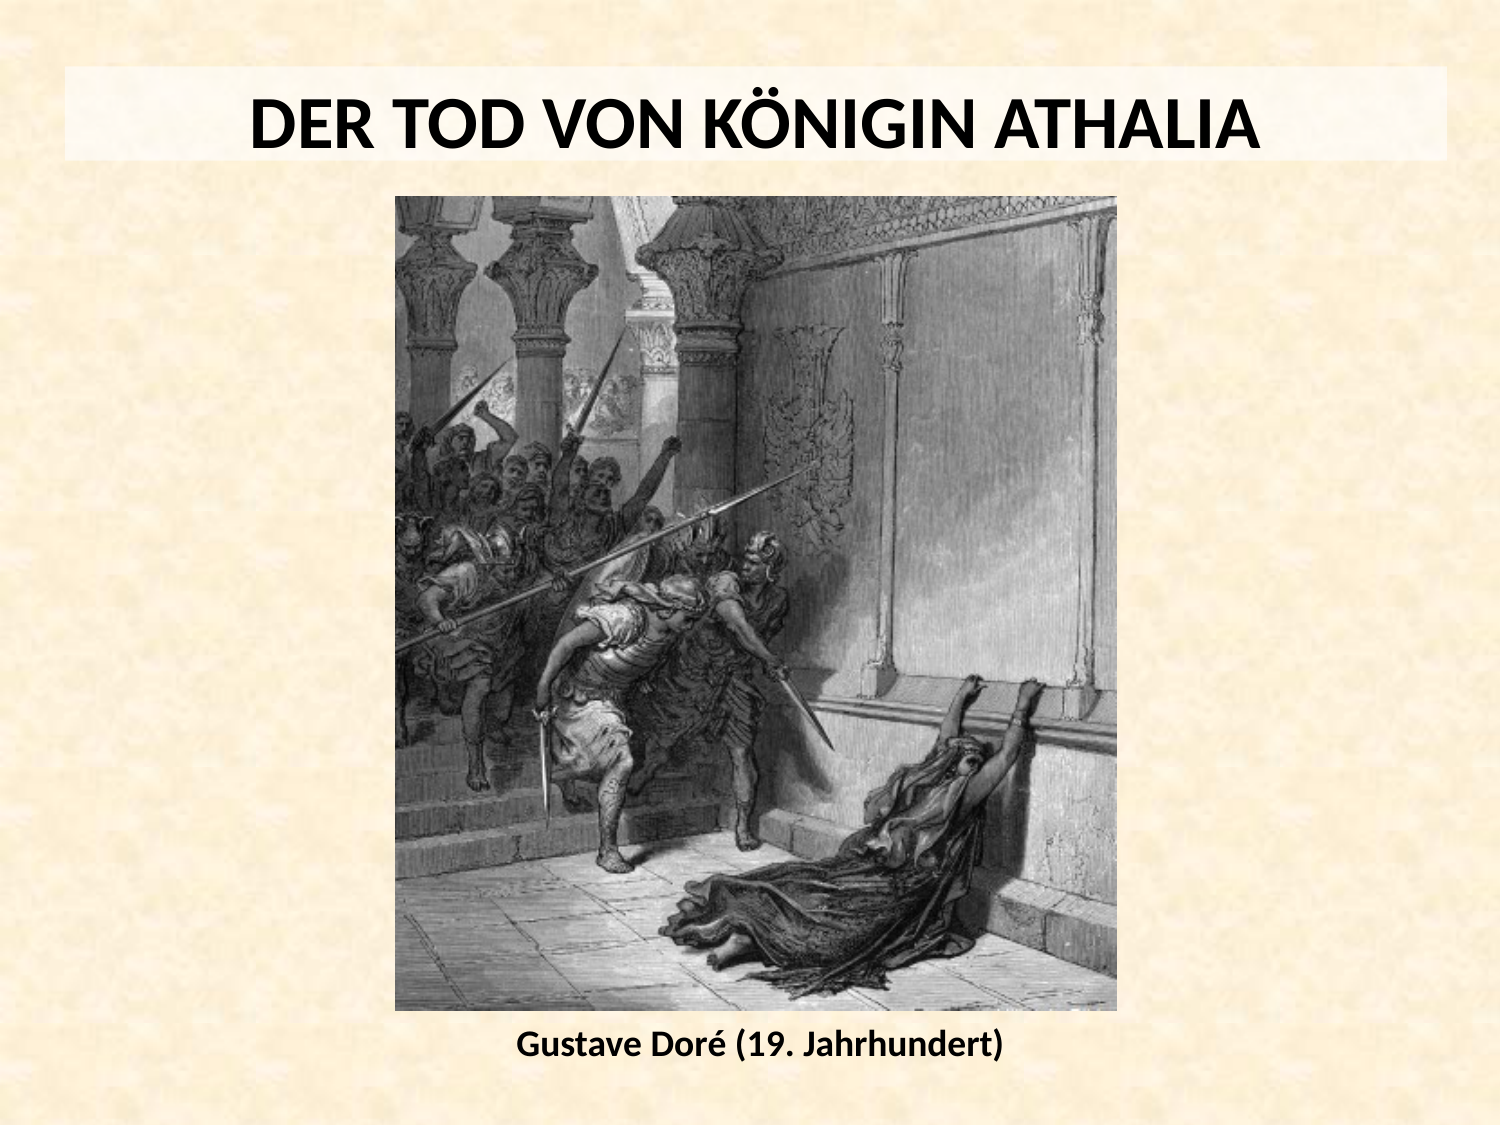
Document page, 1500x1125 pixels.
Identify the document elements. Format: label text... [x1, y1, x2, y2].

text_box Gustave Doré (19. Jahrhundert) [150, 1011, 1372, 1072]
text_box DER TOD VON KÖNIGIN ATHALIA [64, 66, 1447, 161]
picture [0, 0, 1500, 1125]
